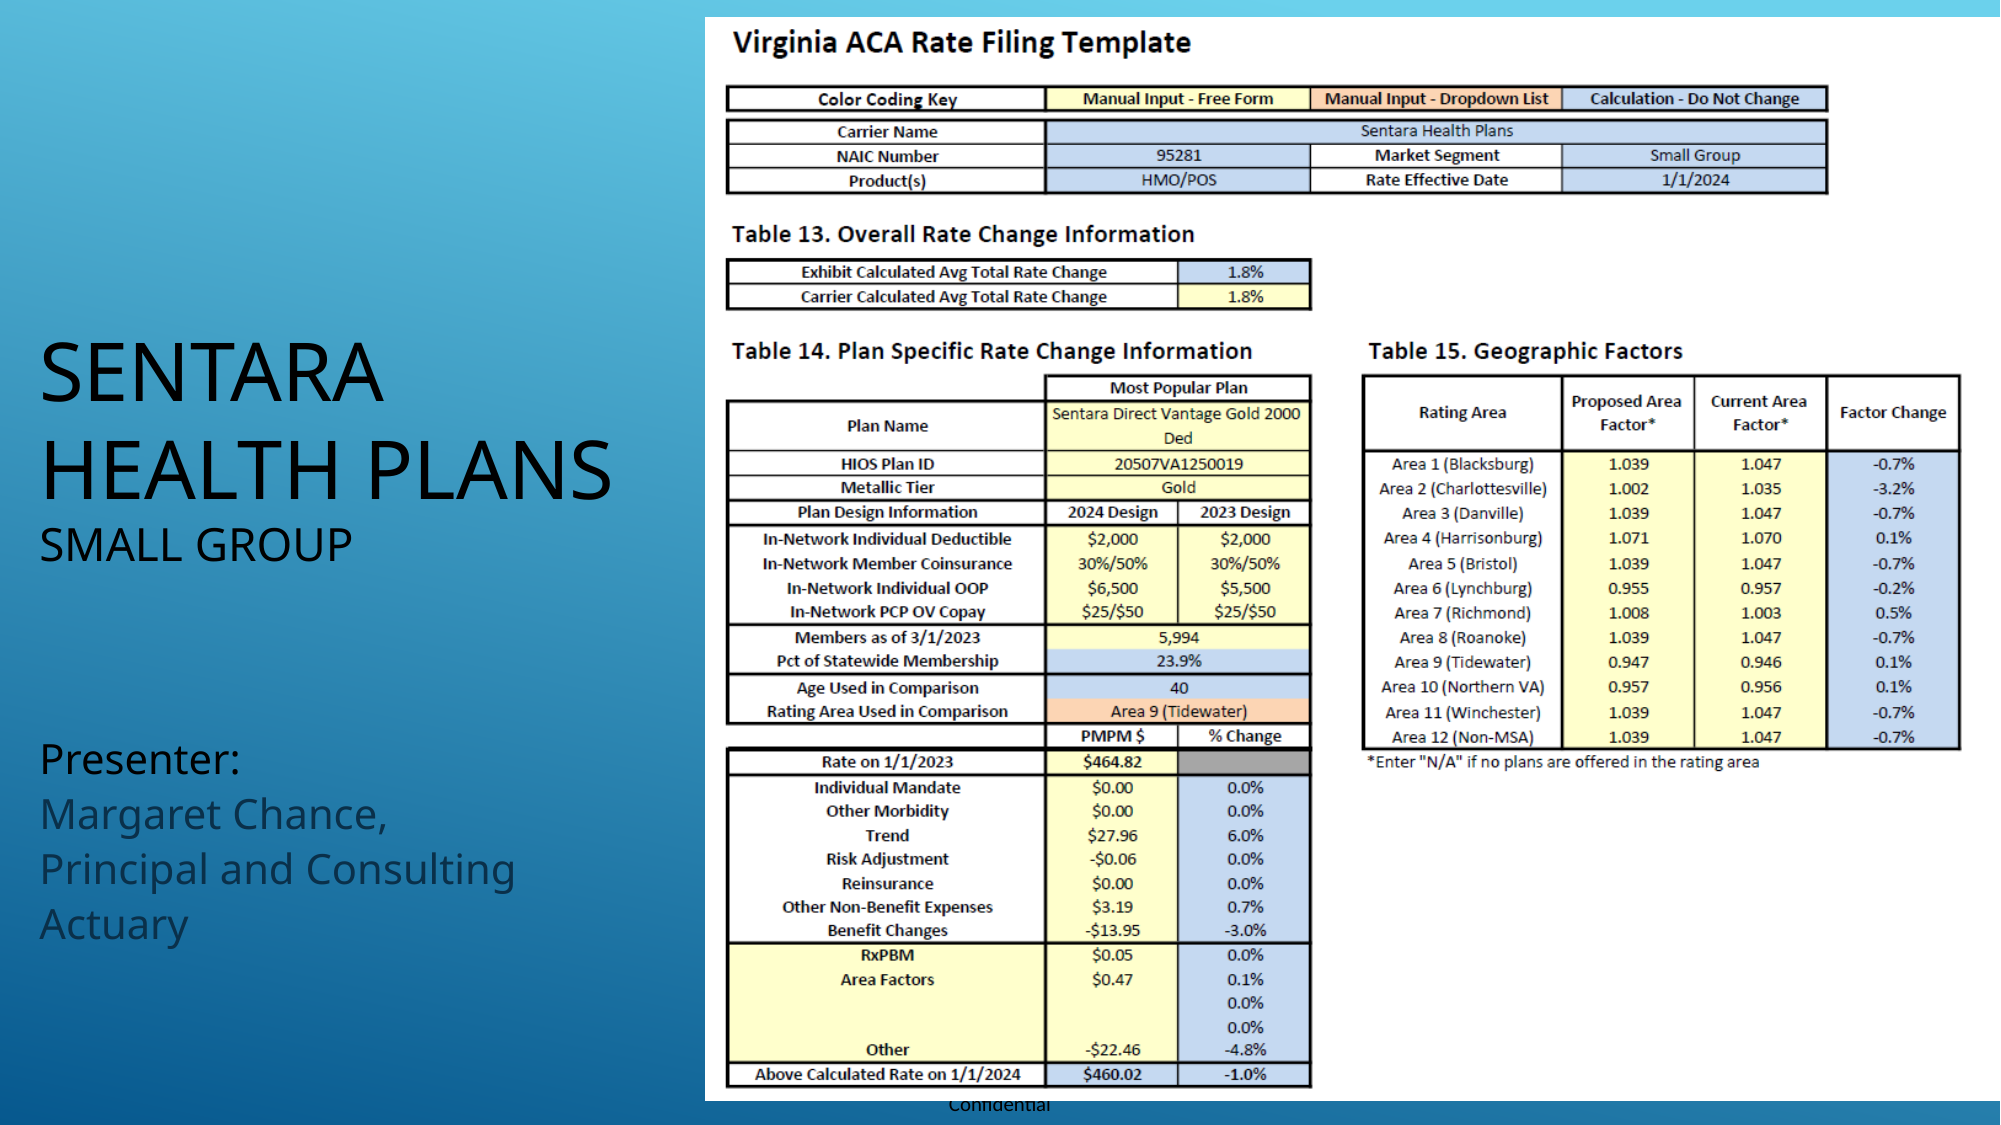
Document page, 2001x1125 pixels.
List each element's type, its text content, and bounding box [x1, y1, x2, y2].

title Sentara Health Plans Small Group [24, 231, 685, 579]
picture [705, 16, 2000, 1101]
list Presenter: Margaret Chance, Principal and Consulting Actuary [24, 720, 635, 919]
